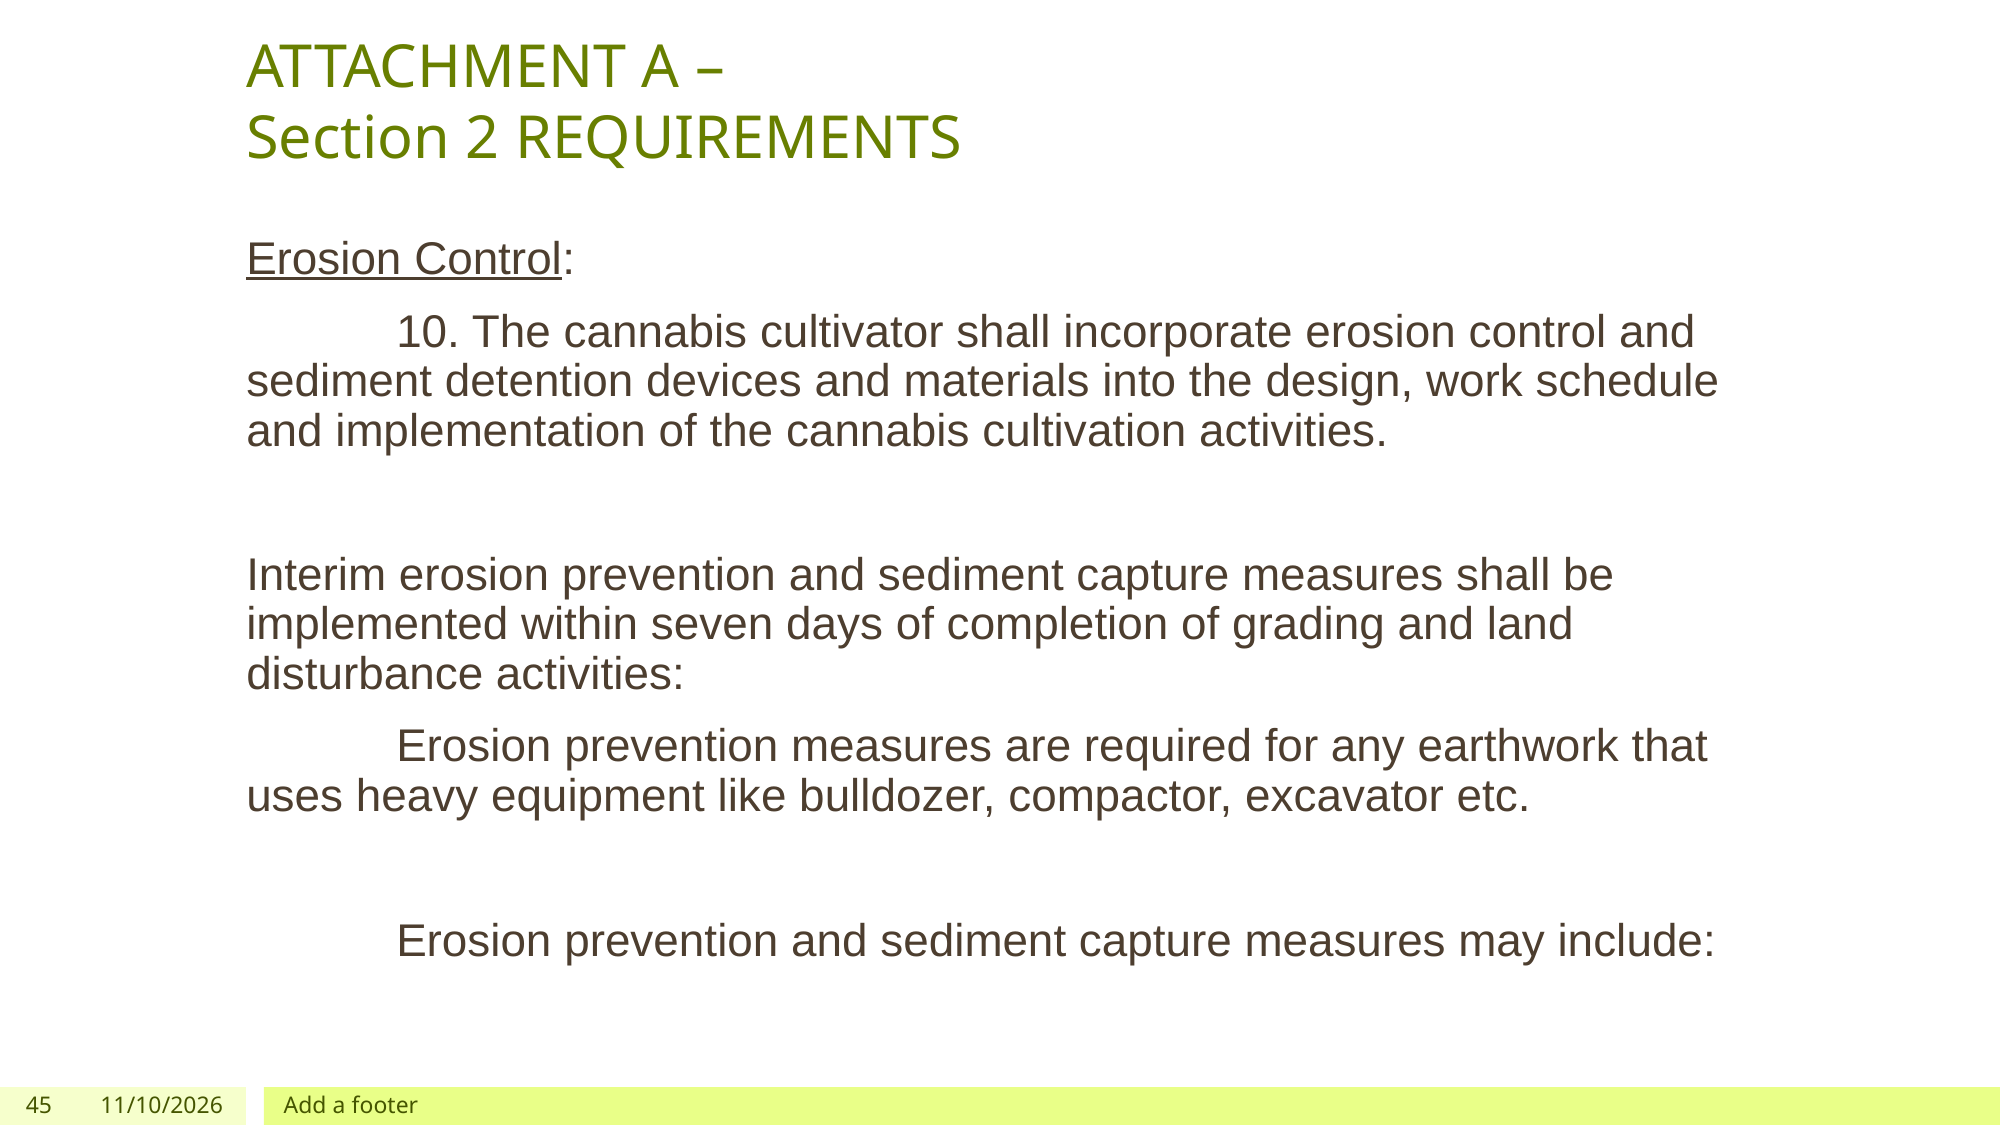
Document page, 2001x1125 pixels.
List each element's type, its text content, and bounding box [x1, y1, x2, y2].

title ATTACHMENT A – Section 2 REQUIREMENTS [231, 18, 1769, 178]
footer Add a footer [268, 1087, 1769, 1125]
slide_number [74, 1087, 239, 1125]
list Erosion Control: 10. The cannabis cultivator shall incorporate erosion control and sediment detention devices and materials into the design, work schedule and implementation of the cannabis cultivation activities. Interim erosion prevention and sediment capture measures shall be implemented within seven days of completion of grading and land disturbance activities: Erosion prevention measures are required for any earthwork that uses heavy equipment like bulldozer, compactor, excavator etc. Erosion prevention and sediment capture measures may include: [231, 227, 1769, 1038]
slide_number 45 [0, 1087, 68, 1125]
